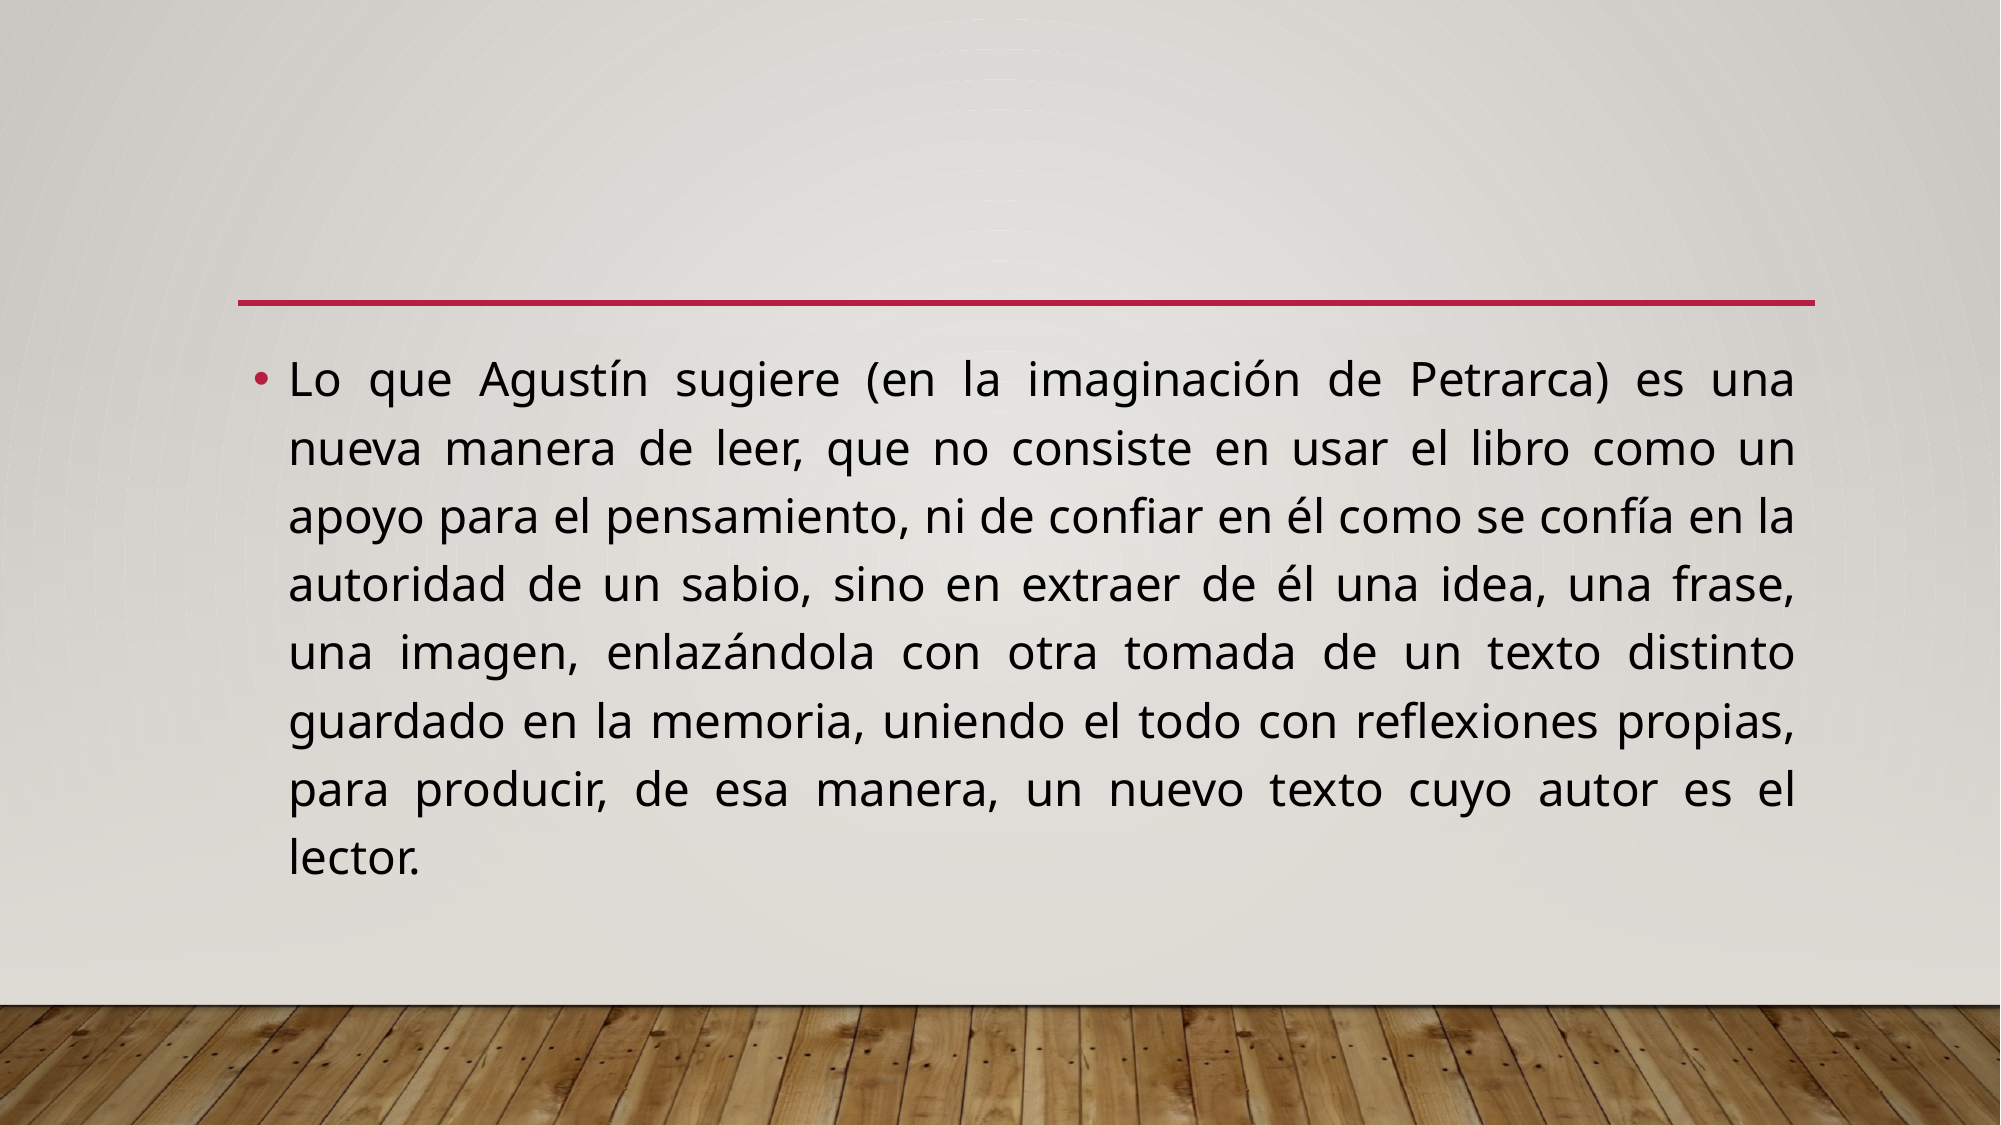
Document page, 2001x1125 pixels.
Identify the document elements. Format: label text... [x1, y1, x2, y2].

list Lo que Agustín sugiere (en la imaginación de Petrarca) es una nueva manera de leer, que no consiste en usar el libro como un apoyo para el pensamiento, ni de confiar en él como se confía en la autoridad de un sabio, sino en extraer de él una idea, una frase, una imagen, enlazándola con otra tomada de un texto distinto guardado en la memoria, uniendo el todo con reflexiones propias, para producir, de esa manera, un nuevo texto cuyo autor es el lector. [238, 330, 1814, 897]
picture [0, 1005, 2000, 1125]
